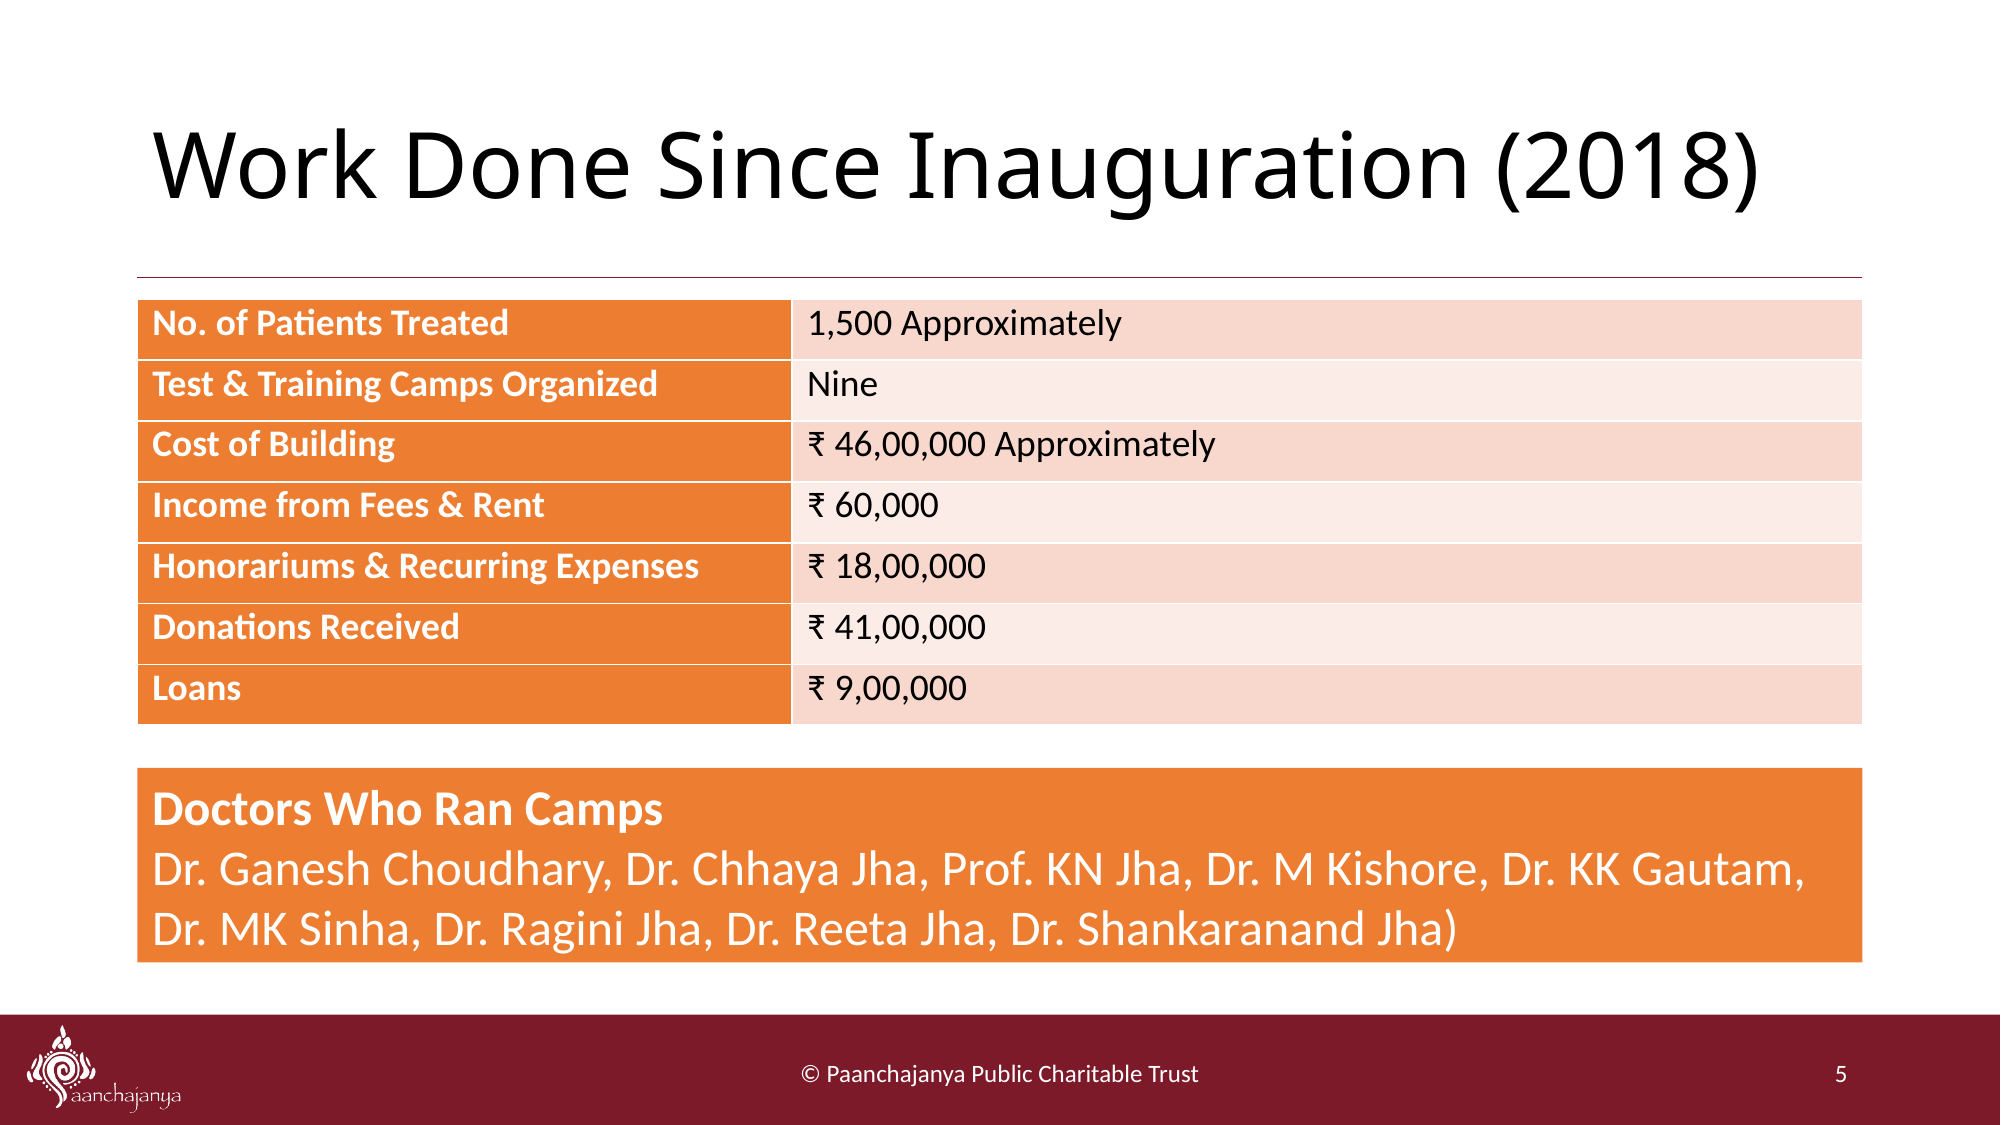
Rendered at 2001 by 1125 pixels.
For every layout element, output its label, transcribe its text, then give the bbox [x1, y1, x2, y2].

table_cell ₹ 18,00,000 [793, 544, 1862, 603]
text_box Doctors Who Ran Camps Dr. Ganesh Choudhary, Dr. Chhaya Jha, Prof. KN Jha, Dr. M Kishore, Dr. KK Gautam, Dr. MK Sinha, Dr. Ragini Jha, Dr. Reeta Jha, Dr. Shankaranand Jha) [137, 767, 1863, 963]
table_cell Honorariums & Recurring Expenses [138, 544, 791, 603]
table_cell Income from Fees & Rent [138, 483, 791, 542]
table_cell Nine [793, 361, 1862, 420]
table_header No. of Patients Treated [138, 300, 791, 359]
table_cell ₹ 60,000 [793, 483, 1862, 542]
table_cell ₹ 46,00,000 Approximately [793, 422, 1862, 481]
table_cell ₹ 41,00,000 [793, 604, 1862, 664]
table_cell Donations Received [138, 604, 791, 664]
title Work Done Since Inauguration (2018) [137, 59, 1863, 278]
table_cell Test & Training Camps Organized [138, 361, 791, 420]
footer © Paanchajanya Public Charitable Trust [662, 1042, 1338, 1103]
slide_number 5 [1412, 1042, 1863, 1103]
table_header 1,500 Approximately [793, 300, 1862, 359]
table_cell ₹ 9,00,000 [793, 665, 1862, 724]
picture [4, 1019, 204, 1119]
table_cell Cost of Building [138, 422, 791, 481]
table_cell Loans [138, 665, 791, 724]
